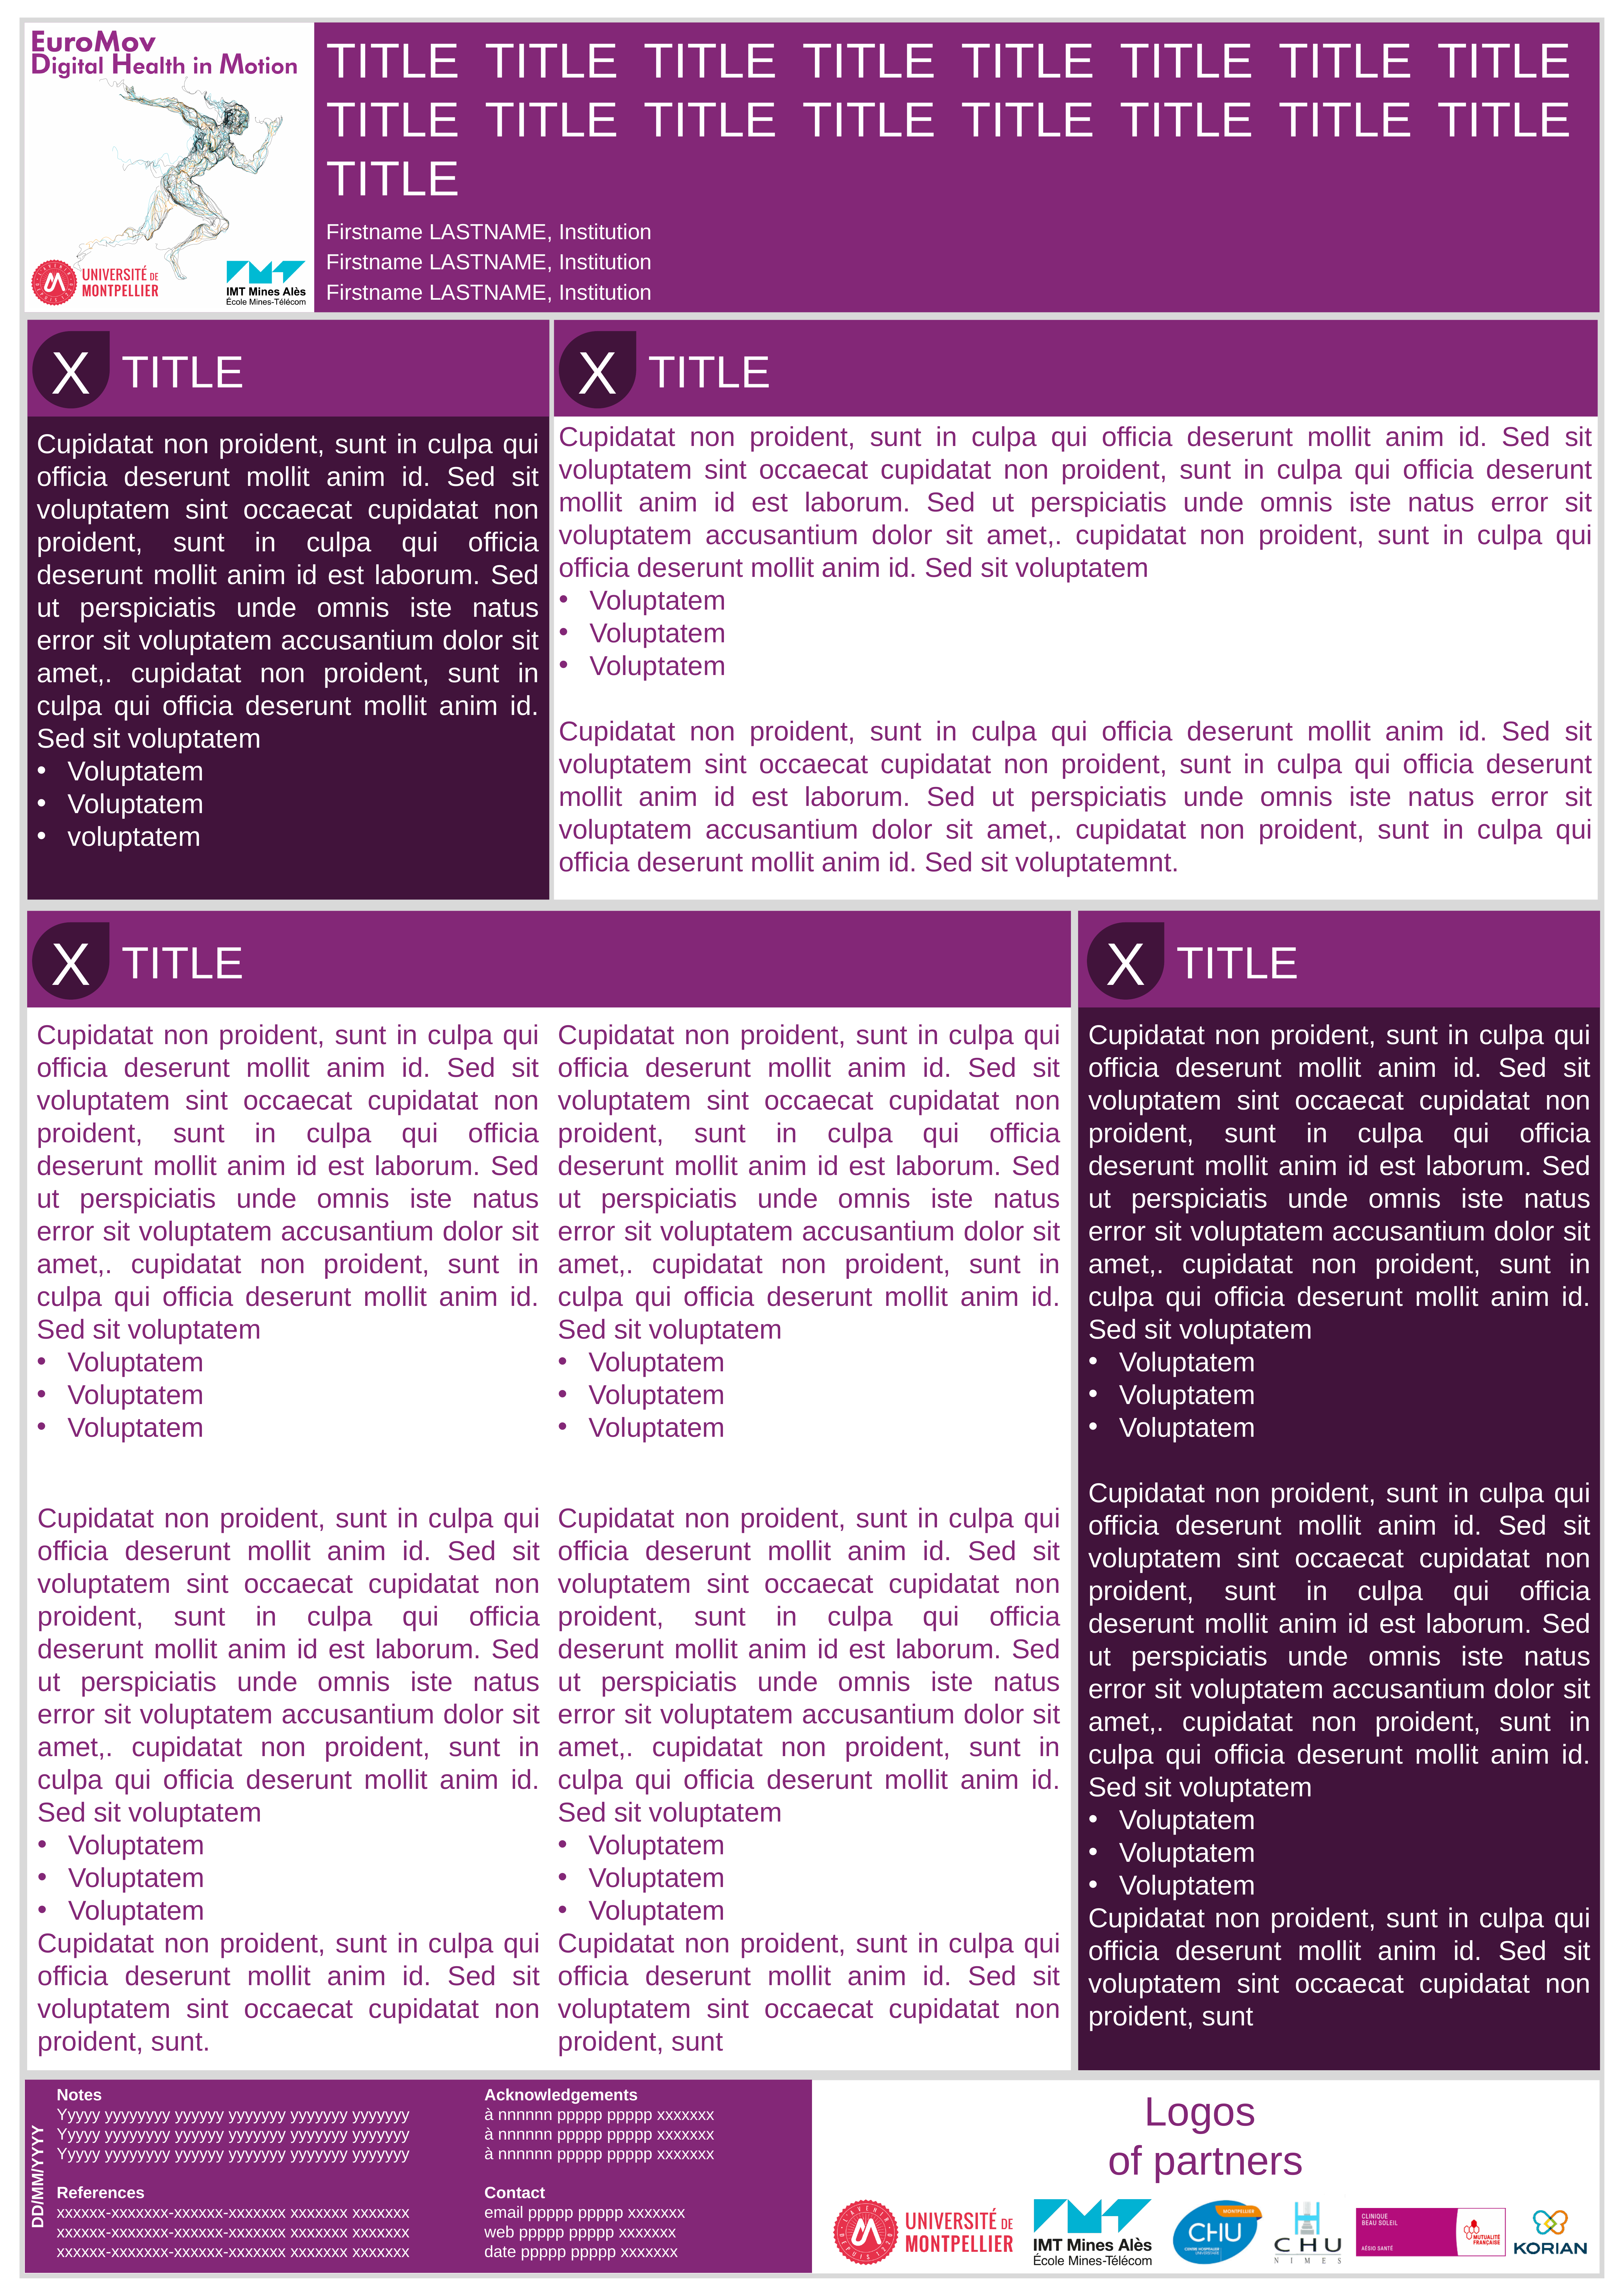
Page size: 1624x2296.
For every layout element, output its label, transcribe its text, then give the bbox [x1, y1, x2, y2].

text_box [554, 320, 1598, 900]
picture [1034, 2199, 1152, 2265]
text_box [27, 911, 1071, 2070]
picture [1514, 2210, 1587, 2254]
text_box Contact email ppppp ppppp xxxxxxx web ppppp ppppp xxxxxxx date ppppp ppppp xxxxxxx [479, 2180, 808, 2267]
picture [1356, 2208, 1506, 2256]
text_box Acknowledgements à nnnnnn ppppp ppppp xxxxxxx à nnnnnn ppppp ppppp xxxxxxx à nnnnnn ppppp ppppp xxxxxxx [479, 2082, 808, 2169]
text_box DD/MM/YYYY [24, 2080, 49, 2273]
text_box Firstname LASTNAME, Institution Firstname LASTNAME, Institution Firstname LASTNAME, Institution [321, 220, 1578, 312]
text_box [1078, 911, 1601, 2070]
picture [1167, 2186, 1354, 2278]
text_box References xxxxxx-xxxxxxx-xxxxxx-xxxxxxx xxxxxxx xxxxxxx xxxxxx-xxxxxxx-xxxxxx-xxxxxxx xxxxxxx xxxxxxx xxxxxx-xxxxxxx-xxxxxx-xxxxxxx xxxxxxx xxxxxxx [52, 2180, 458, 2267]
picture [833, 2199, 1013, 2265]
picture [1529, 2245, 1538, 2252]
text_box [27, 320, 550, 900]
text_box Notes Yyyyy yyyyyyyy yyyyyy yyyyyyy yyyyyyy yyyyyyy Yyyyy yyyyyyyy yyyyyy yyyyyyy yyyyyyy yyyyyyy Yyyyy yyyyyyyy yyyyyy yyyyyyy yyyyyyy yyyyyyy [52, 2082, 458, 2169]
picture [29, 27, 310, 308]
text_box Logos of partners [812, 2082, 1600, 2185]
text_box Title Title Title Title Title Title Title Title Title Title Title Title Title Title Title Title Title [321, 26, 1578, 220]
